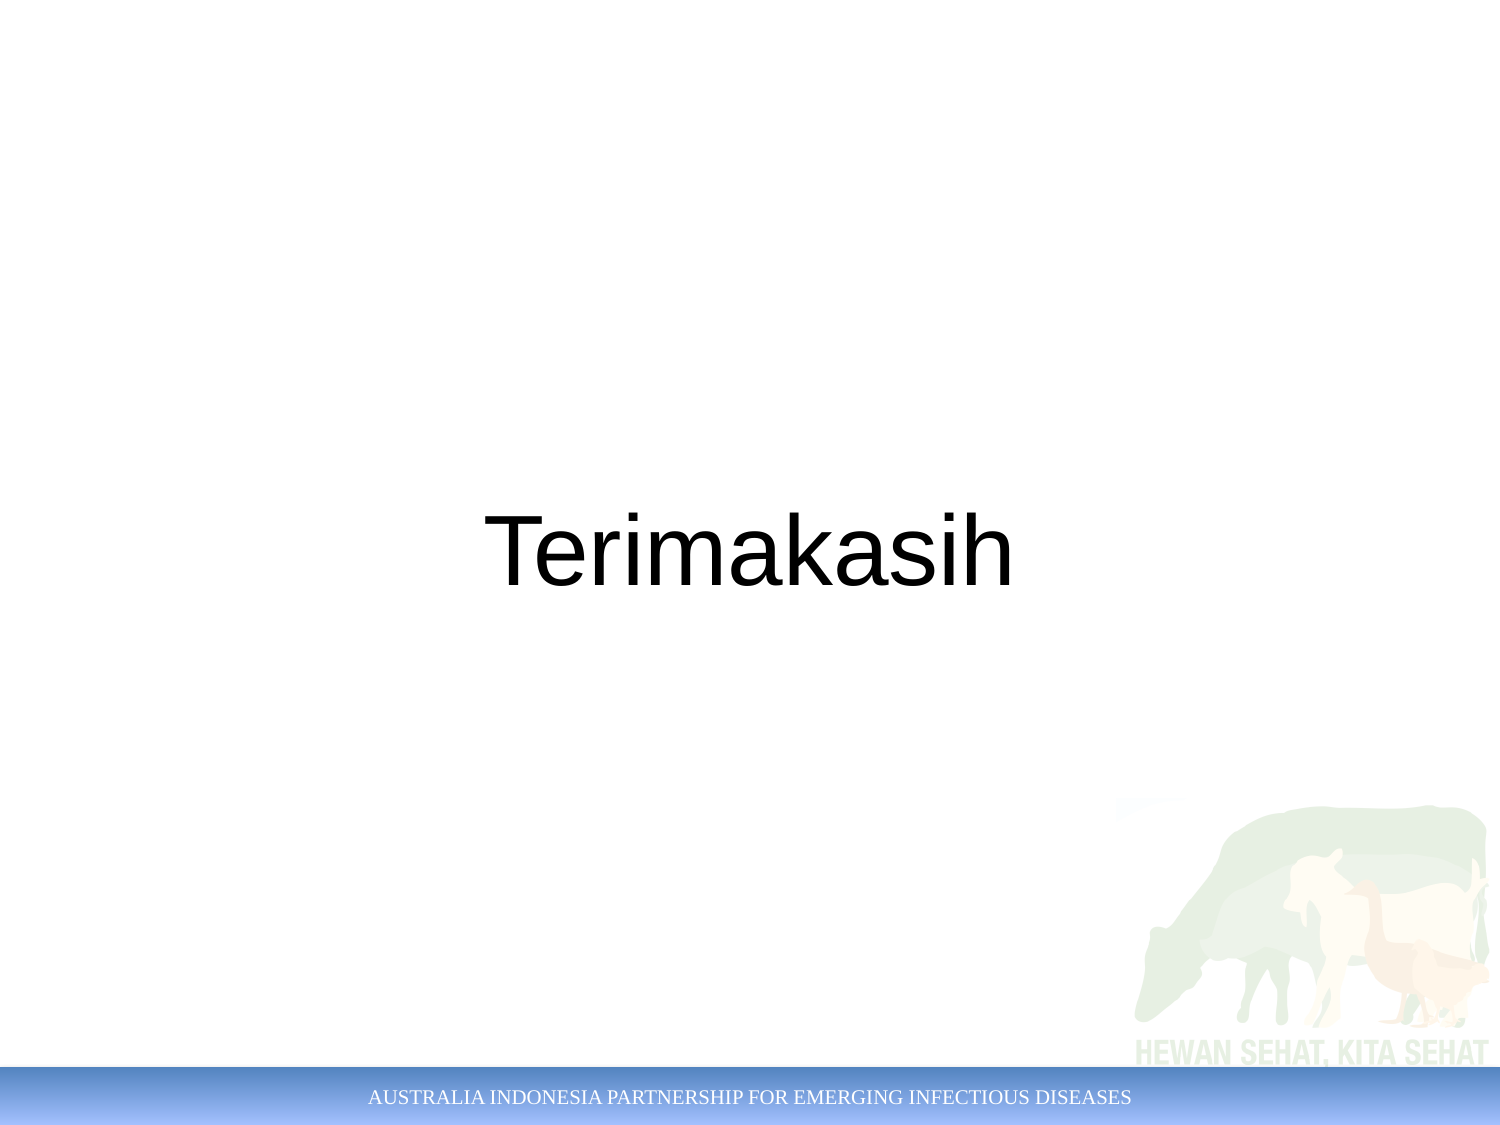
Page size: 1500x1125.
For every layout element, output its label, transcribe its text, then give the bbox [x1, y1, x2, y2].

list Terimakasih [75, 262, 1425, 1005]
